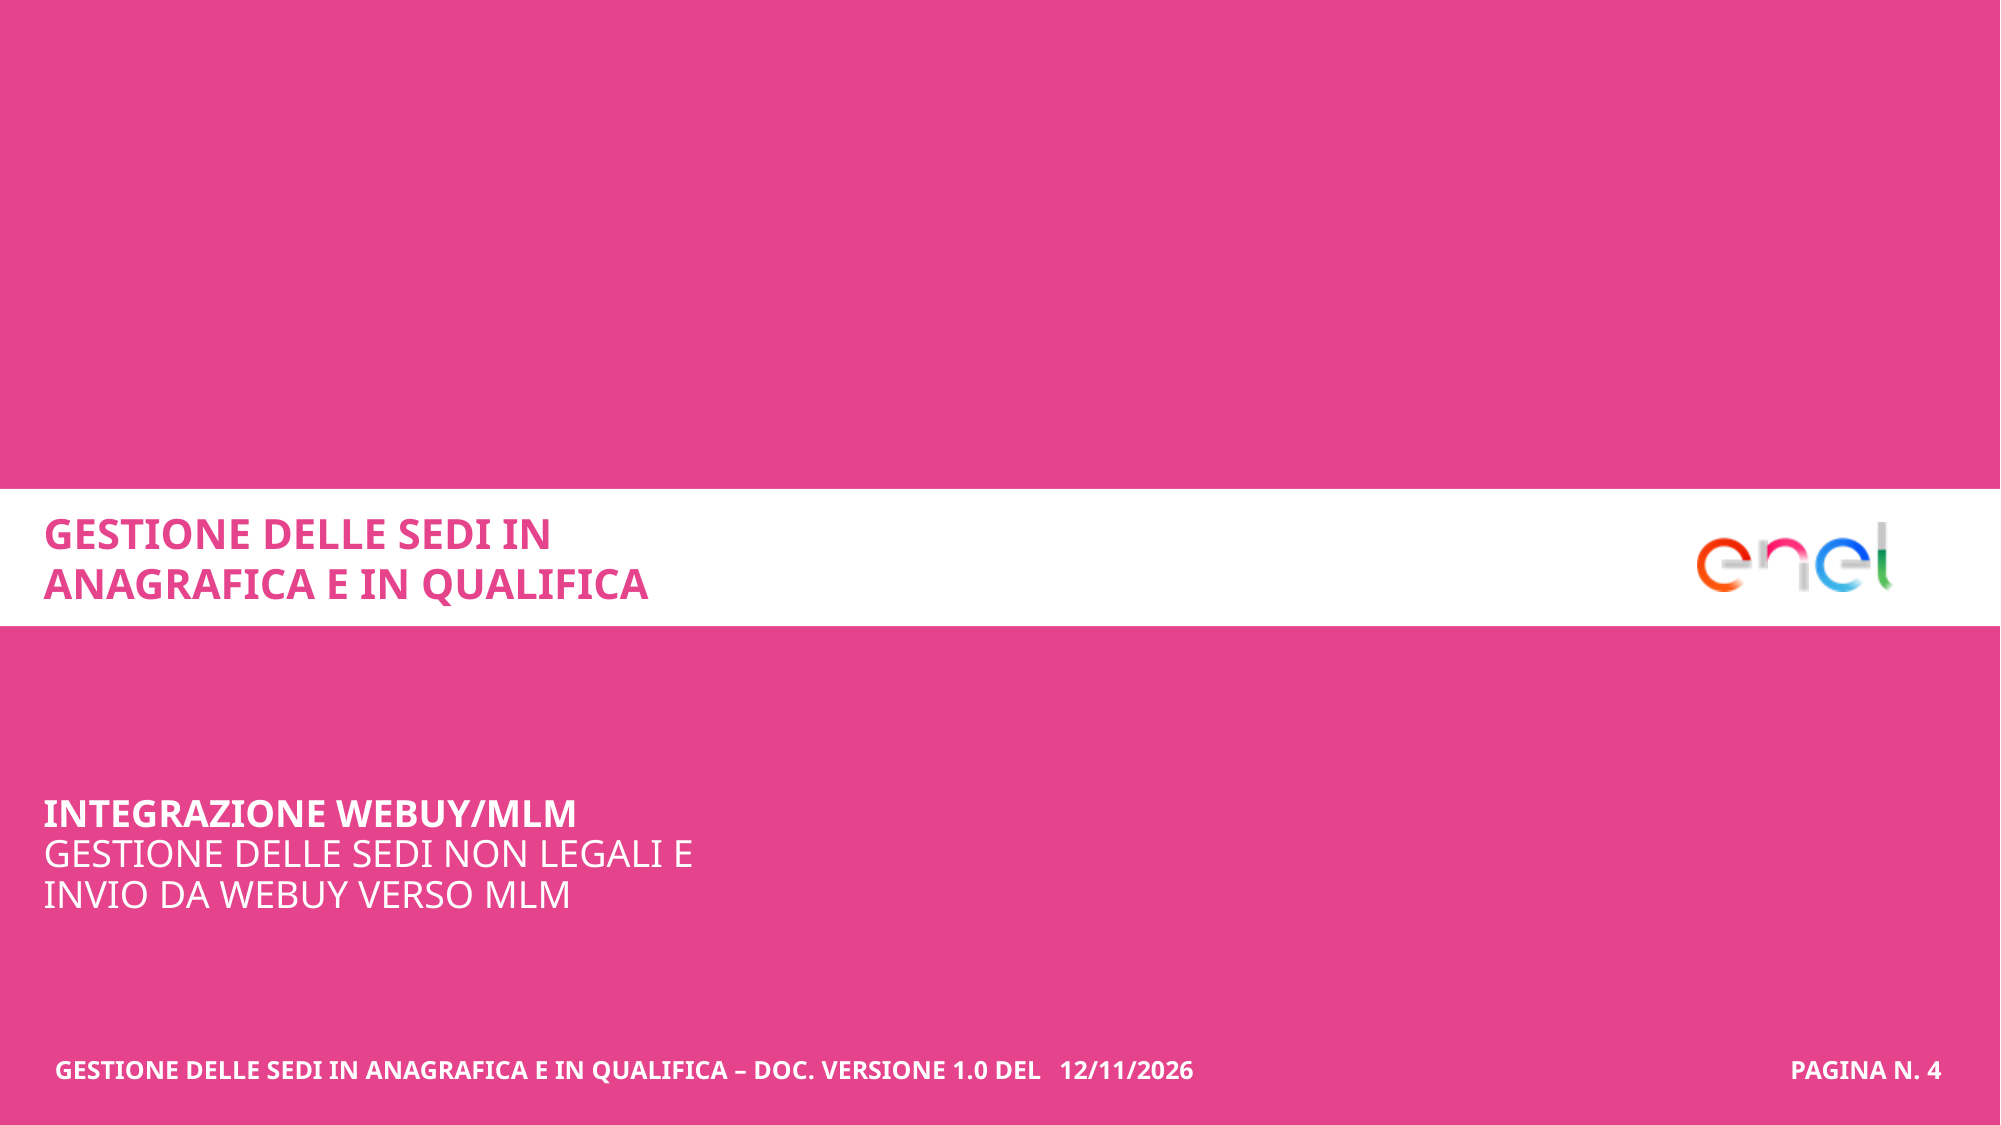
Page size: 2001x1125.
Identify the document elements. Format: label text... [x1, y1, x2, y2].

footer GESTIONE DELLE SEDI IN ANAGRAFICA E IN QUALIFICA – DOC. VERSIONE 1.0 DEL [40, 1041, 1086, 1102]
slide_number PAGINA N. 4 [1506, 1041, 1957, 1102]
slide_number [1086, 1041, 1244, 1102]
picture [1697, 522, 1894, 592]
title INTEGRAZIONE WEBUY/MLM GESTIONE DELLE SEDI NON LEGALI E INVIO DA WEBUY VERSO MLM [28, 717, 763, 994]
